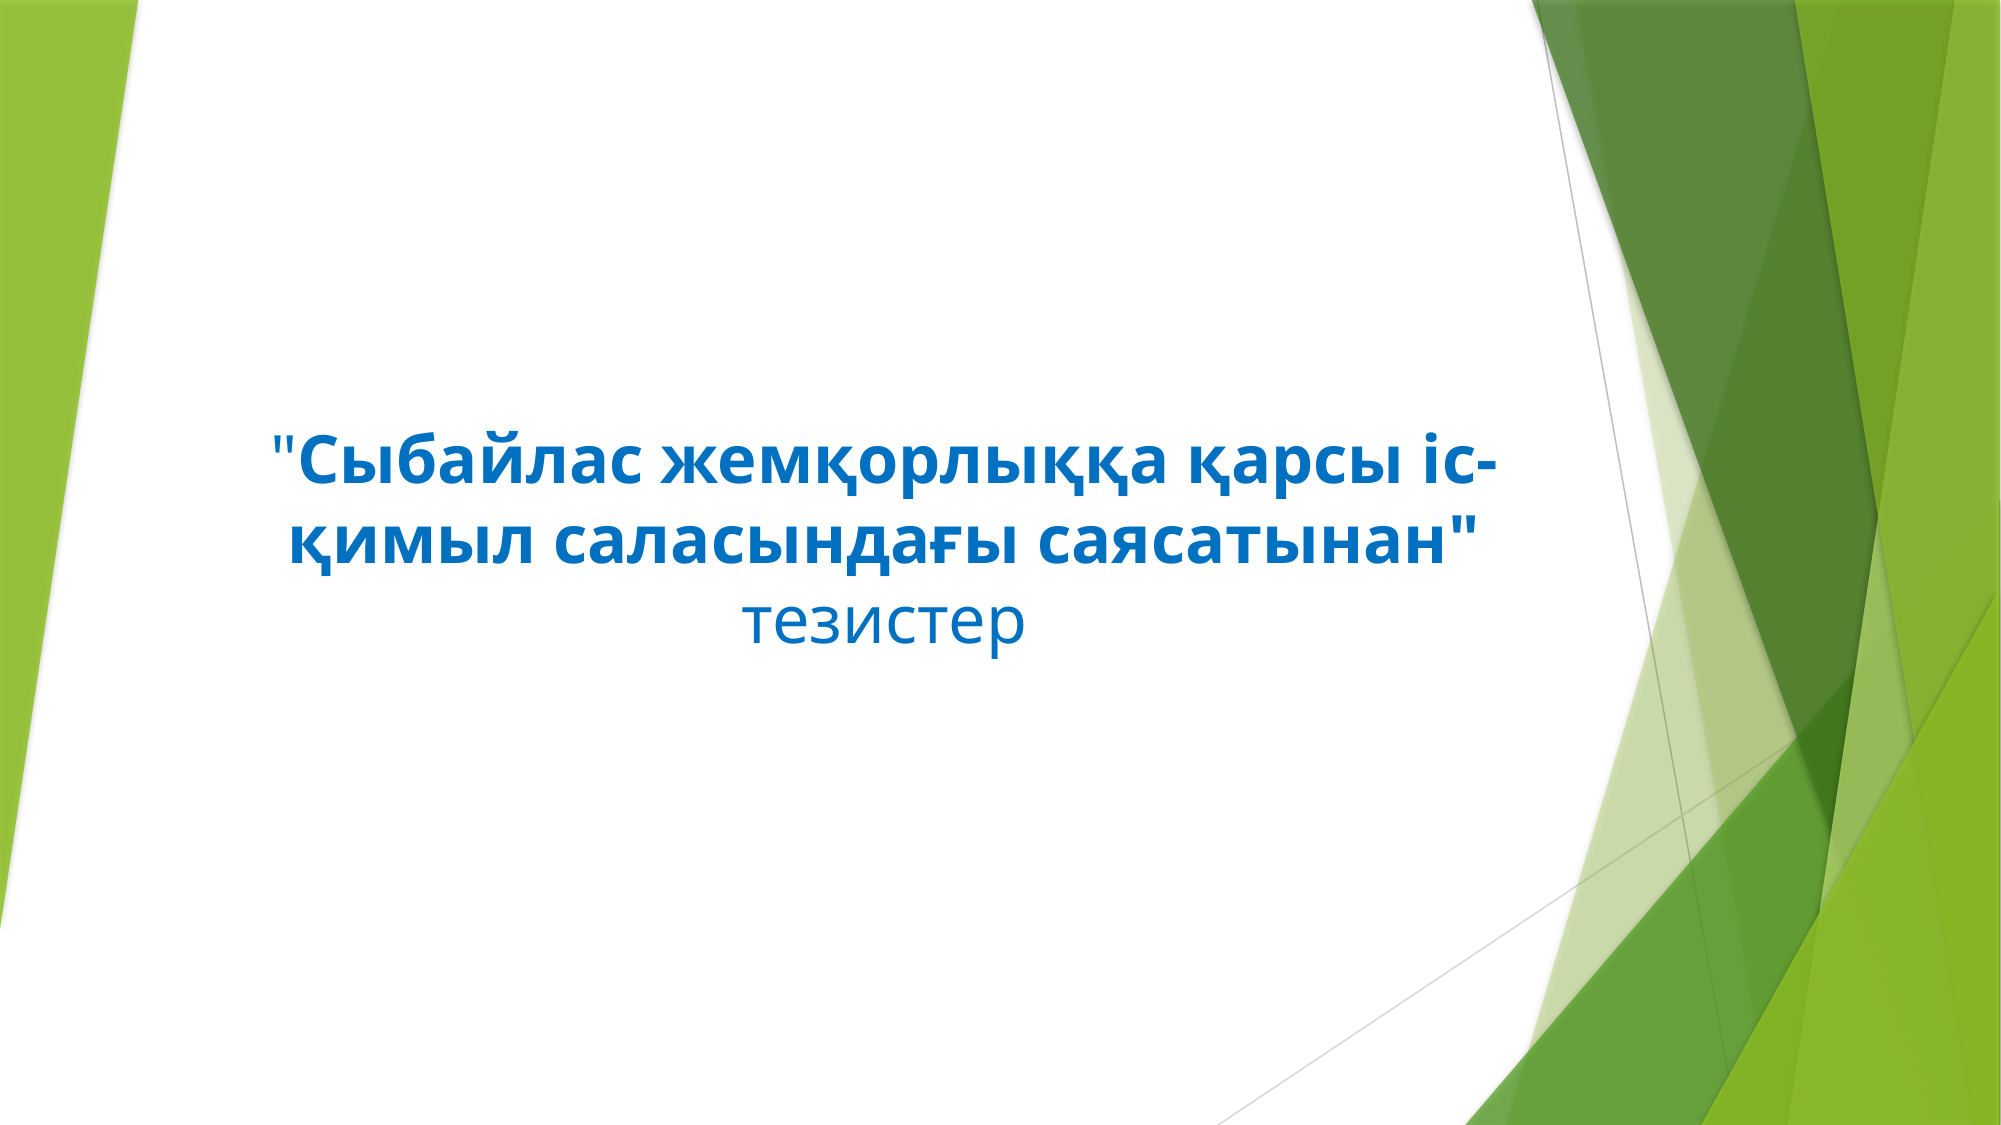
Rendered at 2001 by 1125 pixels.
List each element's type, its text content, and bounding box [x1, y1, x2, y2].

title "Сыбайлас жемқорлыққа қарсы іс-қимыл саласындағы саясатынан" тезистер [247, 341, 1522, 665]
